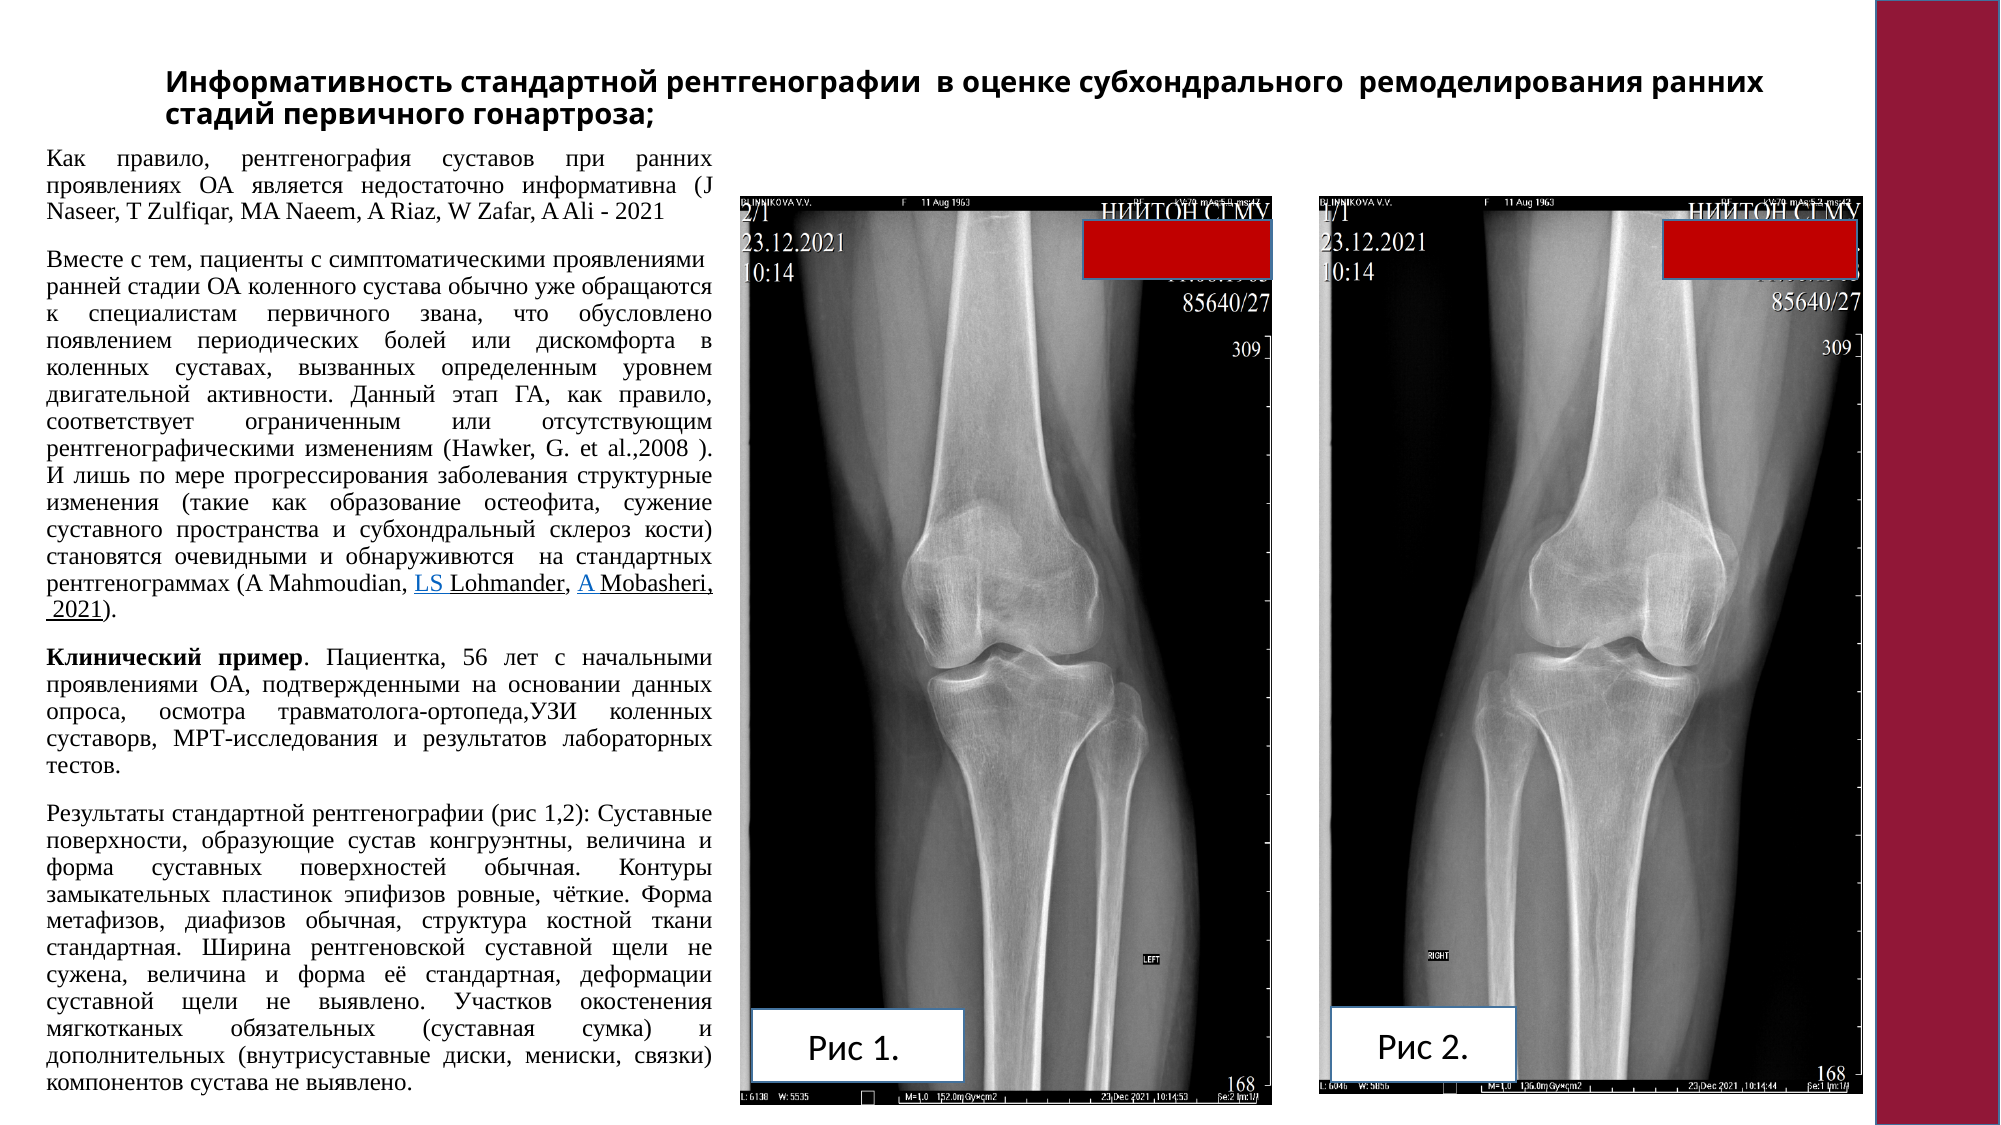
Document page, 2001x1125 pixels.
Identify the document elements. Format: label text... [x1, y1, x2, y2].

title Информативность стандартной рентгенографии в оценке субхондрального ремоделирования ранних стадий первичного гонартроза; [150, 42, 1869, 156]
picture [1874, 0, 2000, 1125]
list Как правило, рентгенография суставов при ранних проявлениях ОА является недостаточно информативна (J Naseer, T Zulfiqar, MA Naeem, A Riaz, W Zafar, A Ali - 2021 Вместе с тем, пациенты с симптоматическими проявлениями ранней стадии ОА коленного сустава обычно уже обращаются к специалистам первичного звана, что обусловлено появлением периодических болей или дискомфорта в коленных суставах, вызванных определенным уровнем двигательной активности. Данный этап ГА, как правило, соответствует ограниченным или отсутствующим рентгенографическими изменениям (Hawker, G. et al.,2008 ). И лишь по мере прогрессирования заболевания структурные изменения (такие как образование остеофита, сужение суставного пространства и субхондральный склероз кости) становятся очевидными и обнаруживются на стандартных рентгенограммах (A Mahmoudian, LS Lohmander, A Mobasheri, 2021). Клинический пример. Пациентка, 56 лет с начальными проявлениями ОА, подтвержденными на основании данных опроса, осмотра травматолога-ортопеда,УЗИ коленных суставорв, МРТ-исследования и результатов лабораторных тестов. Результаты стандартной рентгенографии (рис 1,2): Суставные поверхности, образующие сустав конгруэнтны, величина и форма суставных поверхностей обычная. Контуры замыкательных пластинок эпифизов ровные, чёткие. Форма метафизов, диафизов обычная, структура костной ткани стандартная. Ширина рентгеновской суставной щели не сужена, величина и форма её стандартная, деформации суставной щели не выявлено. Участков окостенения мягкотканых обязательных (суставная сумка) и дополнительных (внутрисуставные диски, мениски, связки) компонентов сустава не выявлено. [31, 137, 729, 1094]
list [740, 196, 1272, 1105]
picture [1319, 196, 1863, 1094]
